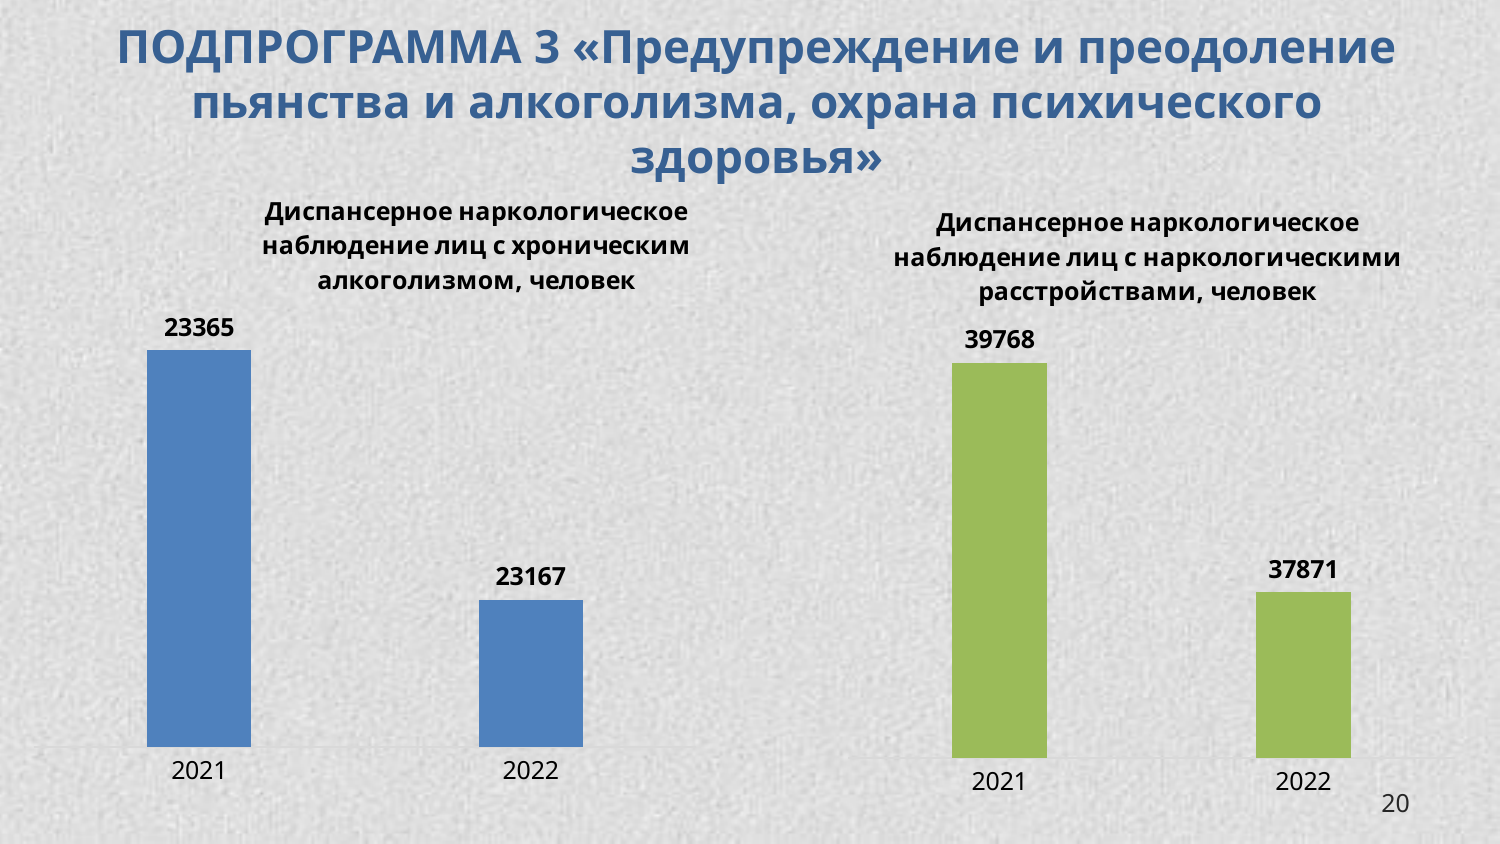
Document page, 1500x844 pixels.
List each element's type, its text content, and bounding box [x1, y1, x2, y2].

chart [775, 173, 1485, 824]
title ПОДПРОГРАММА 3 «Предупреждение и преодоление пьянства и алкоголизма, охрана психического здоровья» [59, 32, 1455, 223]
picture [0, 0, 1500, 844]
chart [29, 173, 739, 824]
